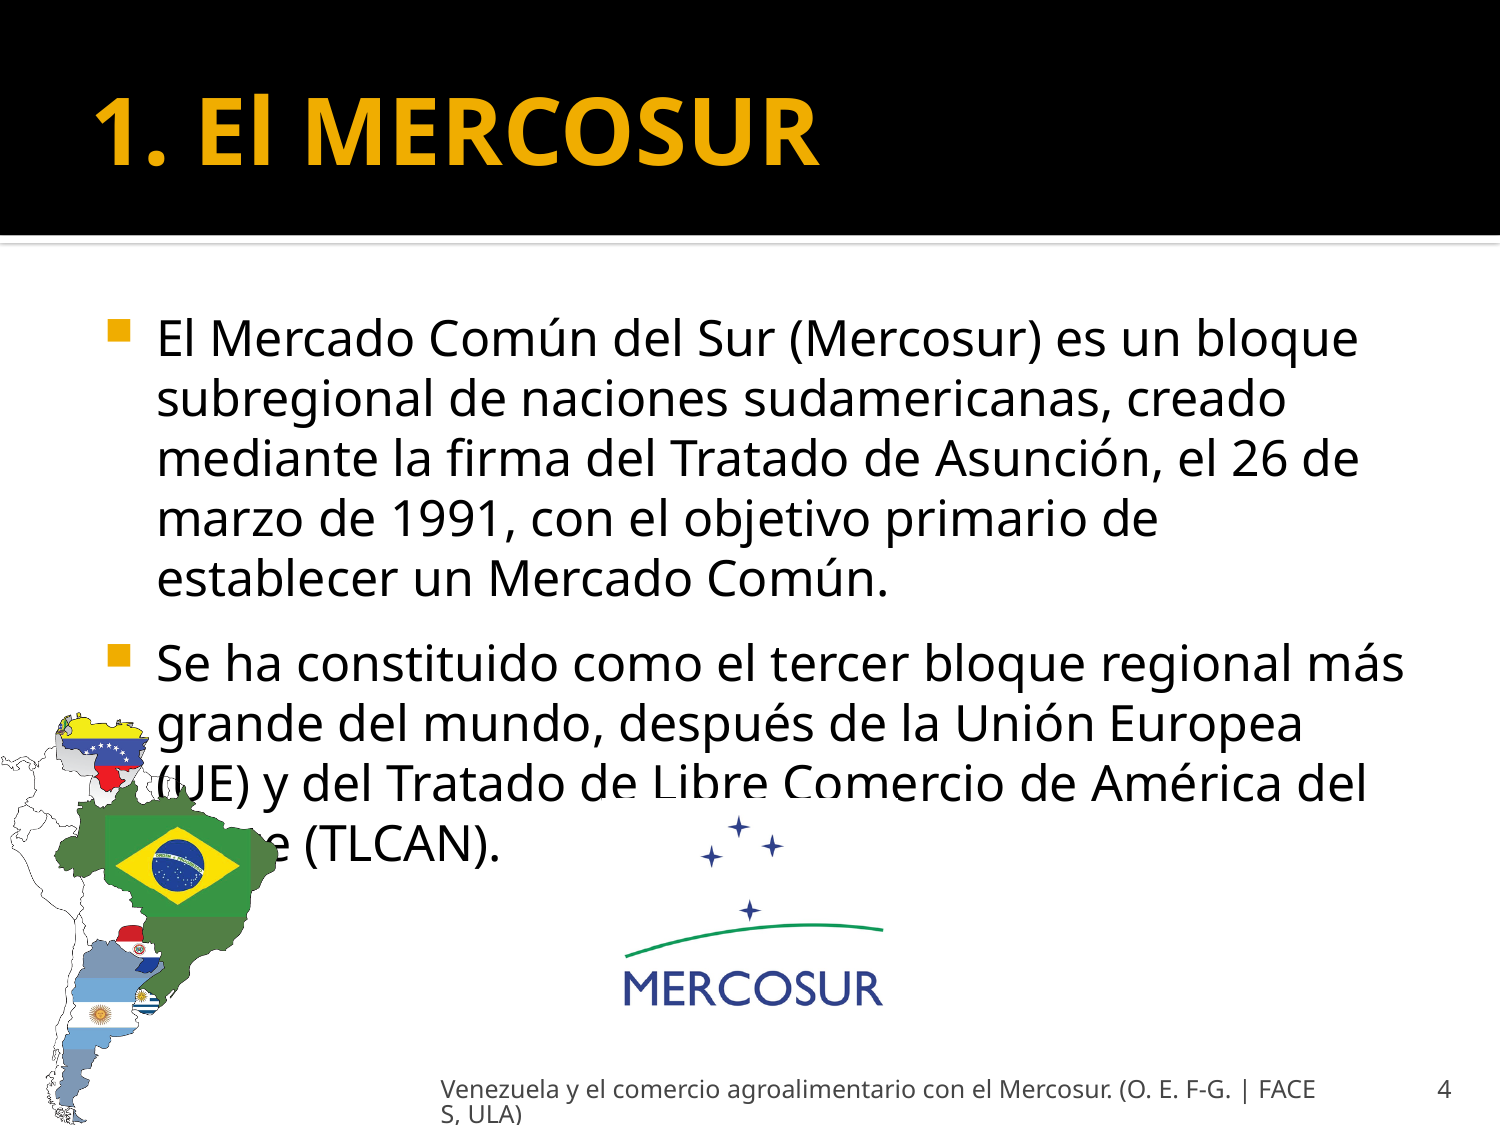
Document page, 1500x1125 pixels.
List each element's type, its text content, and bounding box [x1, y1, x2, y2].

list El Mercado Común del Sur (Mercosur) es un bloque subregional de naciones sudamericanas, creado mediante la firma del Tratado de Asunción, el 26 de marzo de 1991, con el objetivo primario de establecer un Mercado Común. Se ha constituido como el tercer bloque regional más grande del mundo, después de la Unión Europea (UE) y del Tratado de Libre Comercio de América del Norte (TLCAN). [75, 291, 1425, 1050]
picture [0, 711, 280, 1125]
picture [602, 798, 898, 1024]
slide_number 4 [1345, 1062, 1467, 1108]
footer Venezuela y el comercio agroalimentario con el Mercosur. (O. E. F-G. | FACES, ULA) [433, 1062, 1337, 1108]
title 1. El MERCOSUR [75, 25, 1425, 231]
